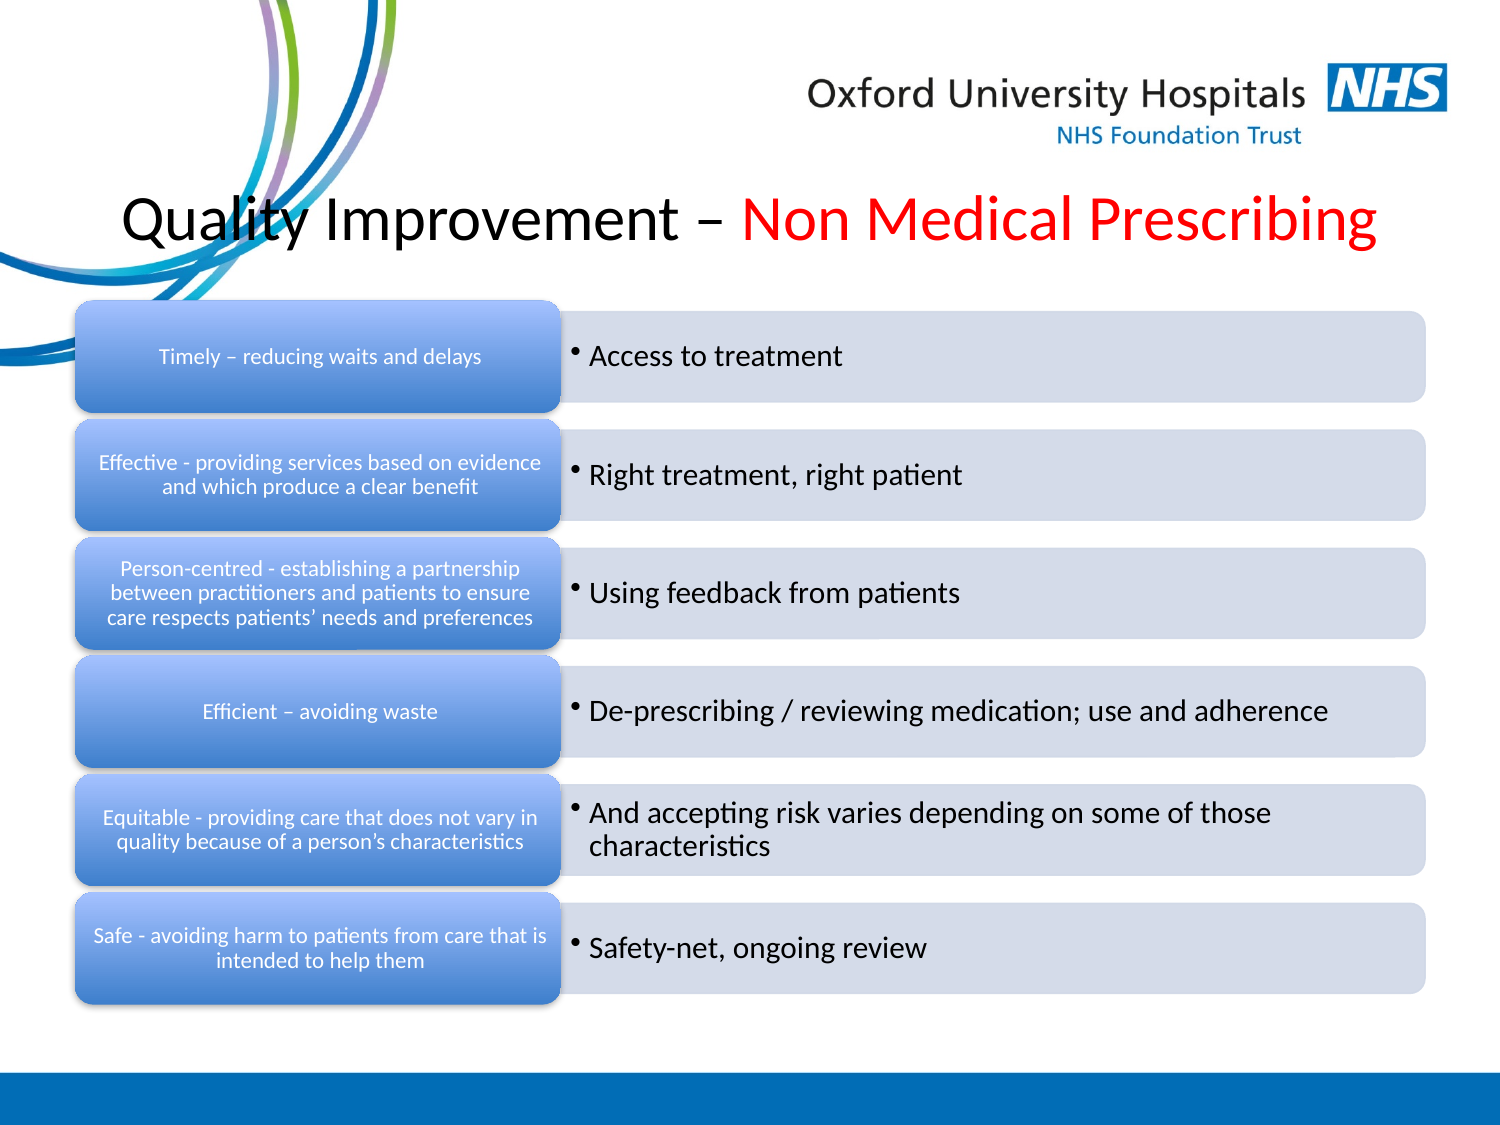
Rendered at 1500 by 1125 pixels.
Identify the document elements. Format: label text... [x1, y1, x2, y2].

picture [0, 0, 1500, 1125]
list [74, 300, 1426, 1006]
title Quality Improvement – Non Medical Prescribing [75, 151, 1425, 289]
